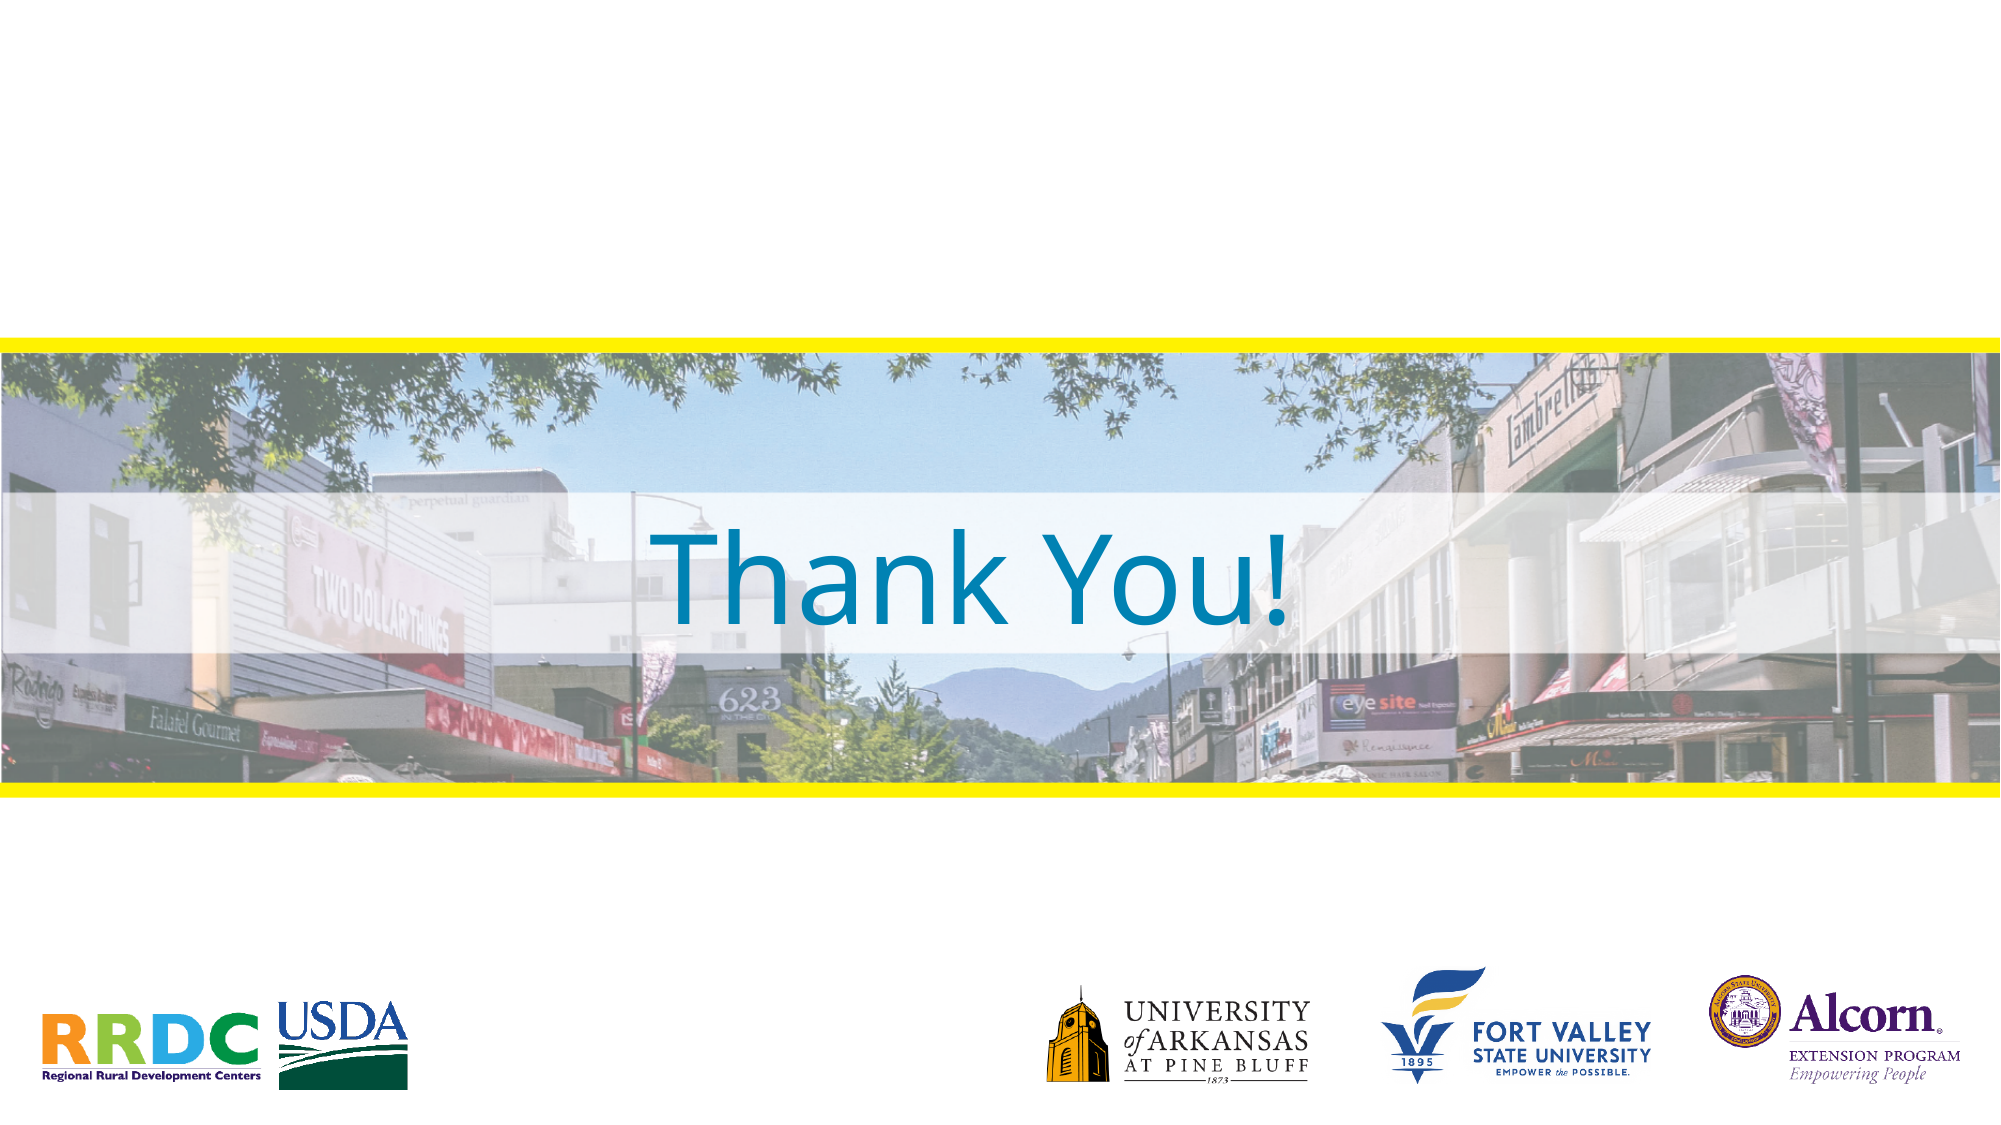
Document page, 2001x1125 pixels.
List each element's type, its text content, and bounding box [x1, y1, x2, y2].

title Thank You! [109, 486, 1835, 660]
picture [36, 1008, 264, 1082]
picture [1709, 975, 1960, 1084]
picture [1044, 984, 1323, 1084]
picture [1380, 966, 1651, 1084]
picture [0, 353, 2000, 782]
picture [277, 1000, 408, 1090]
